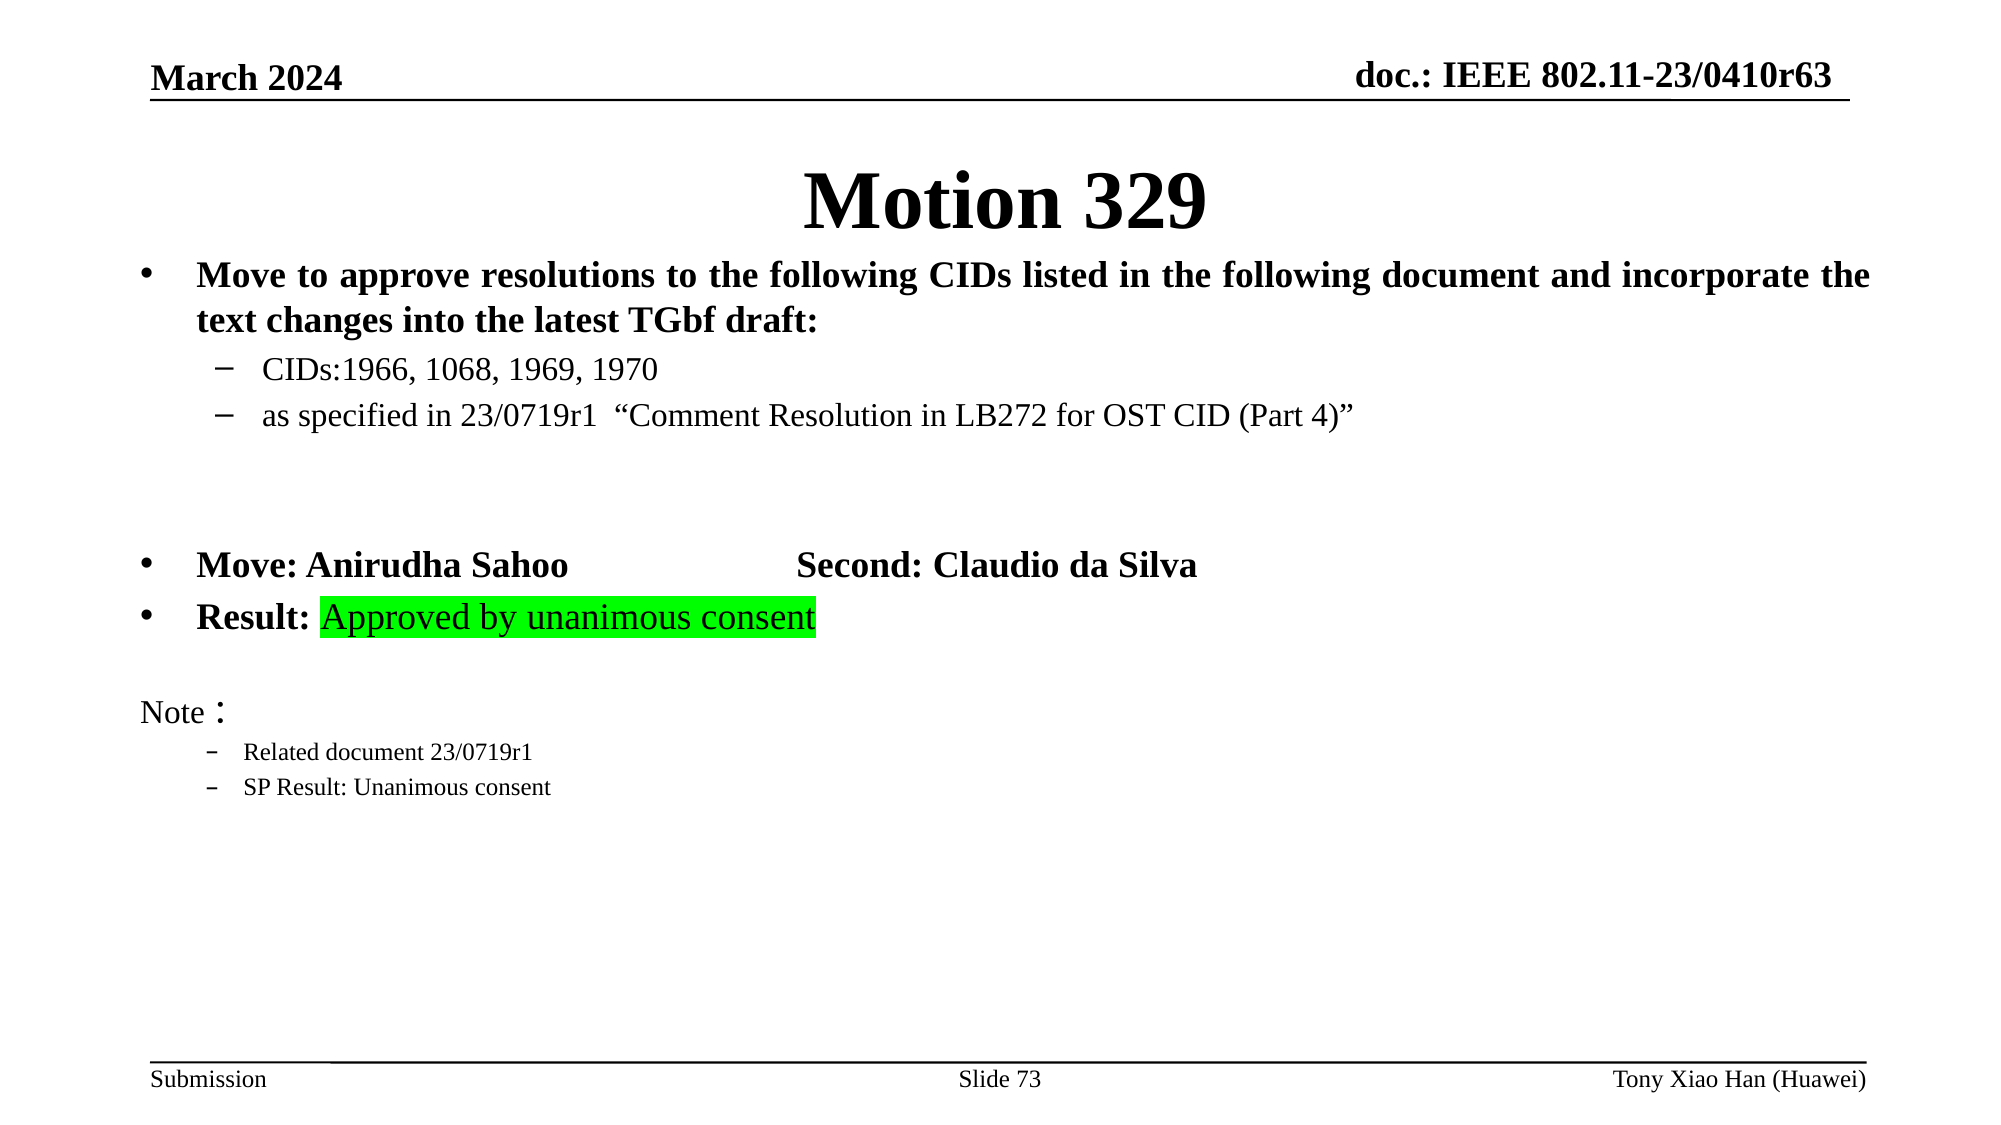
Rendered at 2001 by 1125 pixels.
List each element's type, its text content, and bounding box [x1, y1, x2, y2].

text_box Motion 329 [368, 137, 1644, 212]
text_box Move to approve resolutions to the following CIDs listed in the following document and incorporate the text changes into the latest TGbf draft: CIDs:1966, 1068, 1969, 1970 as specified in 23/0719r1 “Comment Resolution in LB272 for OST CID (Part 4)” Move: Anirudha Sahoo Second: Claudio da Silva Result: Approved by unanimous consent Note： Related document 23/0719r1 SP Result: Unanimous consent [125, 212, 1888, 900]
